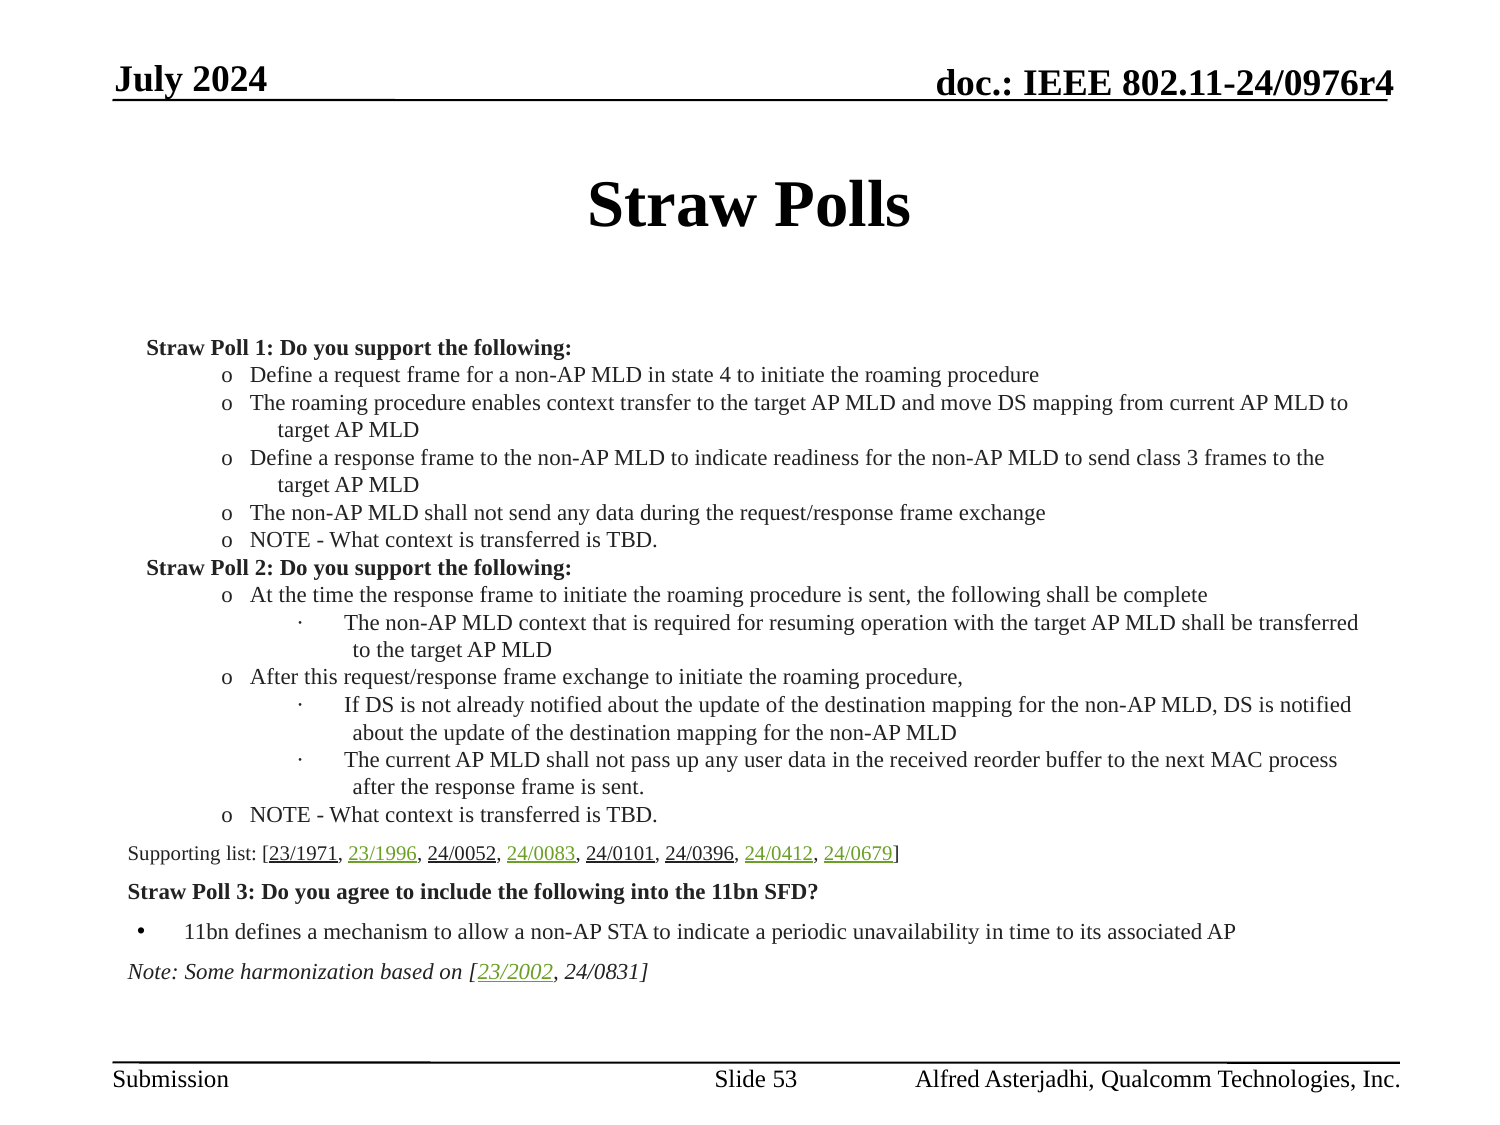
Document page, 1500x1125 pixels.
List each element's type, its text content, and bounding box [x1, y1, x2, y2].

title Straw Polls [112, 112, 1388, 288]
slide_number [114, 54, 423, 100]
list Straw Poll 1: Do you support the following: o Define a request frame for a non-AP MLD in state 4 to initiate the roaming procedure o The roaming procedure enables context transfer to the target AP MLD and move DS mapping from current AP MLD to target AP MLD o Define a response frame to the non-AP MLD to indicate readiness for the non-AP MLD to send class 3 frames to the target AP MLD o The non-AP MLD shall not send any data during the request/response frame exchange o NOTE - What context is transferred is TBD. Straw Poll 2: Do you support the following: o At the time the response frame to initiate the roaming procedure is sent, the following shall be complete · The non-AP MLD context that is required for resuming operation with the target AP MLD shall be transferred to the target AP MLD o After this request/response frame exchange to initiate the roaming procedure, · If DS is not already notified about the update of the destination mapping for the non-AP MLD, DS is notified about the update of the destination mapping for the non-AP MLD · The current AP MLD shall not pass up any user data in the received reorder buffer to the next MAC process after the response frame is sent. o NOTE - What context is transferred is TBD. Supporting list: [23/1971, 23/1996, 24/0052, 24/0083, 24/0101, 24/0396, 24/0412, 24/0679] Straw Poll 3: Do you agree to include the following into the 11bn SFD? 11bn defines a mechanism to allow a non-AP STA to indicate a periodic unavailability in time to its associated AP Note: Some harmonization based on [23/2002, 24/0831] [112, 324, 1388, 1000]
footer Alfred Asterjadhi, Qualcomm Technologies, Inc. [878, 1061, 1402, 1093]
slide_number Slide 53 [712, 1061, 800, 1123]
